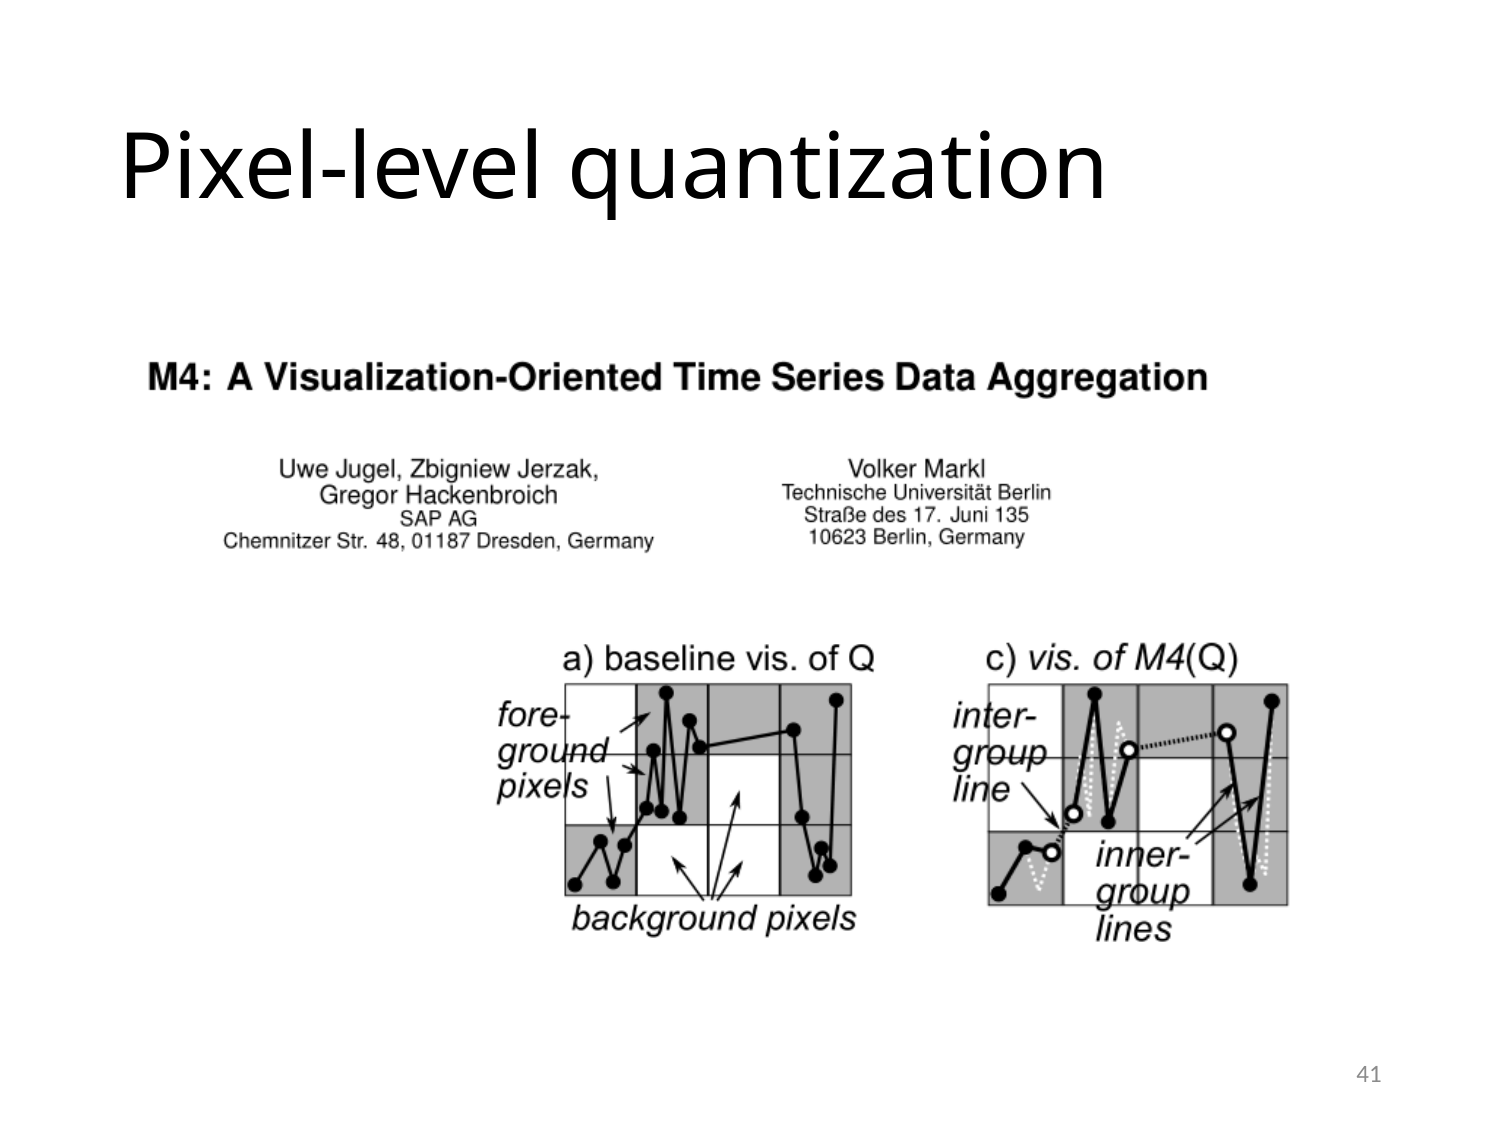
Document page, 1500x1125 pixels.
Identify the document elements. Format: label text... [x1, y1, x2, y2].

picture [948, 613, 1309, 954]
picture [137, 352, 1227, 562]
picture [454, 620, 895, 948]
slide_number 41 [1059, 1042, 1397, 1103]
title Pixel-level quantization [103, 59, 1397, 278]
